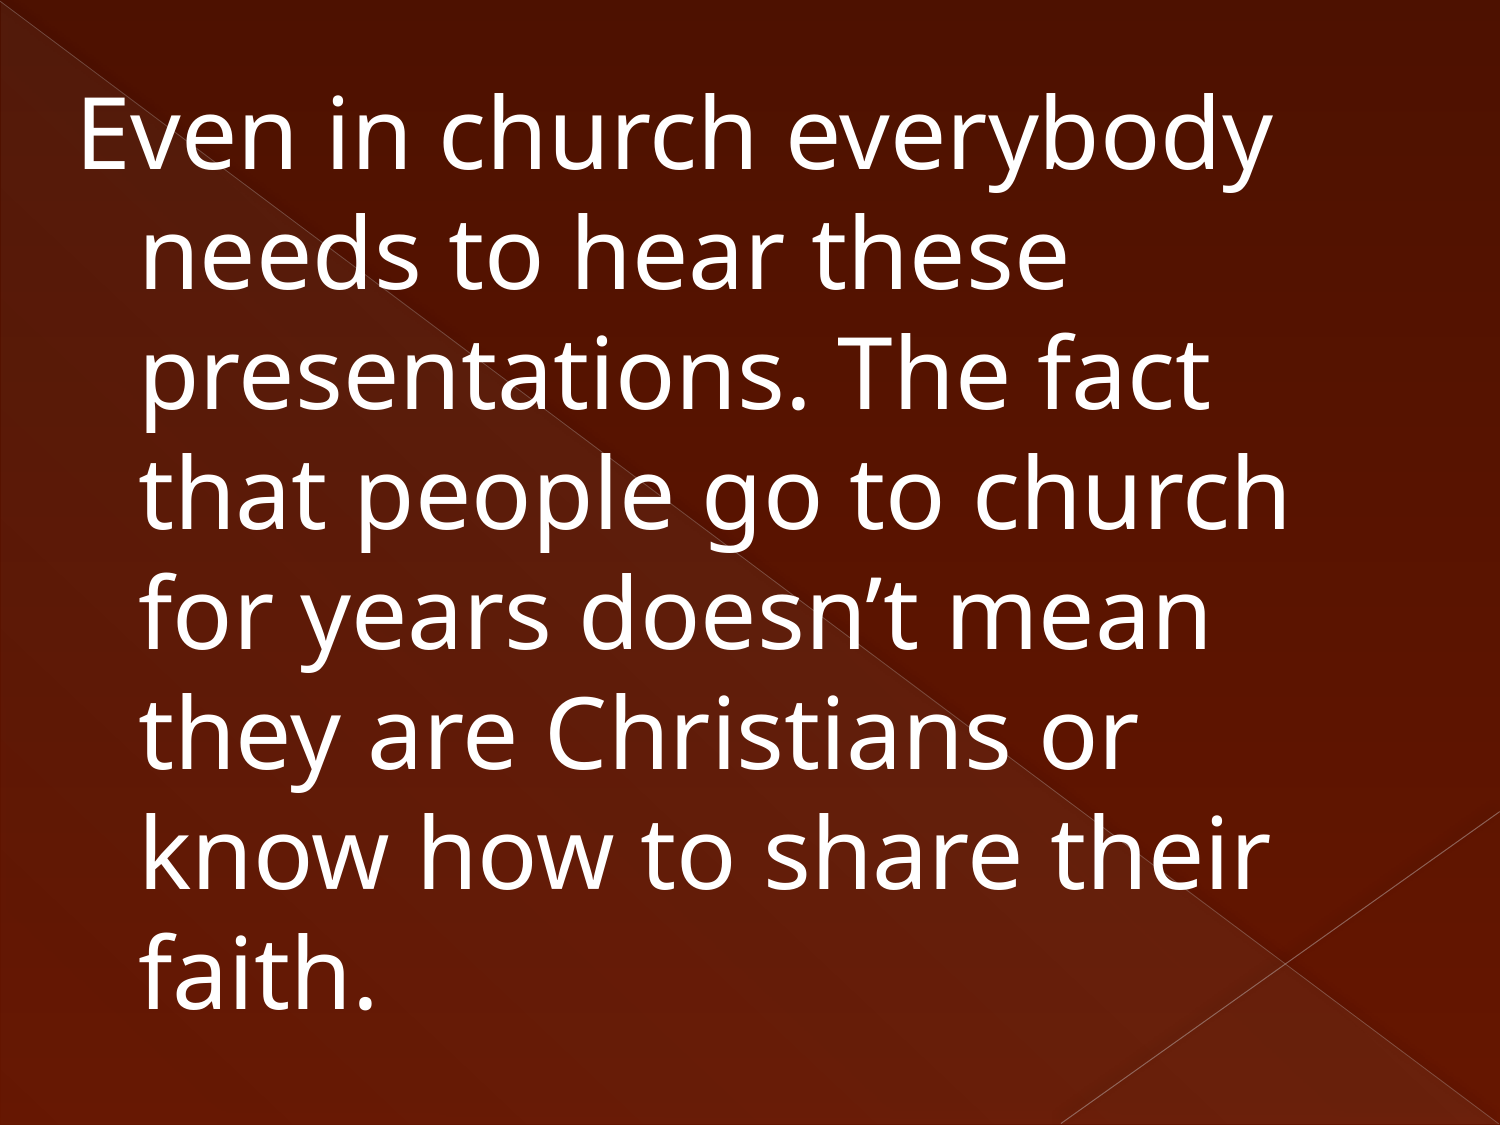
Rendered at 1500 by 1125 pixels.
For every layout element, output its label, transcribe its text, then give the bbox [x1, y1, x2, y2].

list Even in church everybody needs to hear these presentations. The fact that people go to church for years doesn’t mean they are Christians or know how to share their faith. [50, 62, 1425, 1059]
